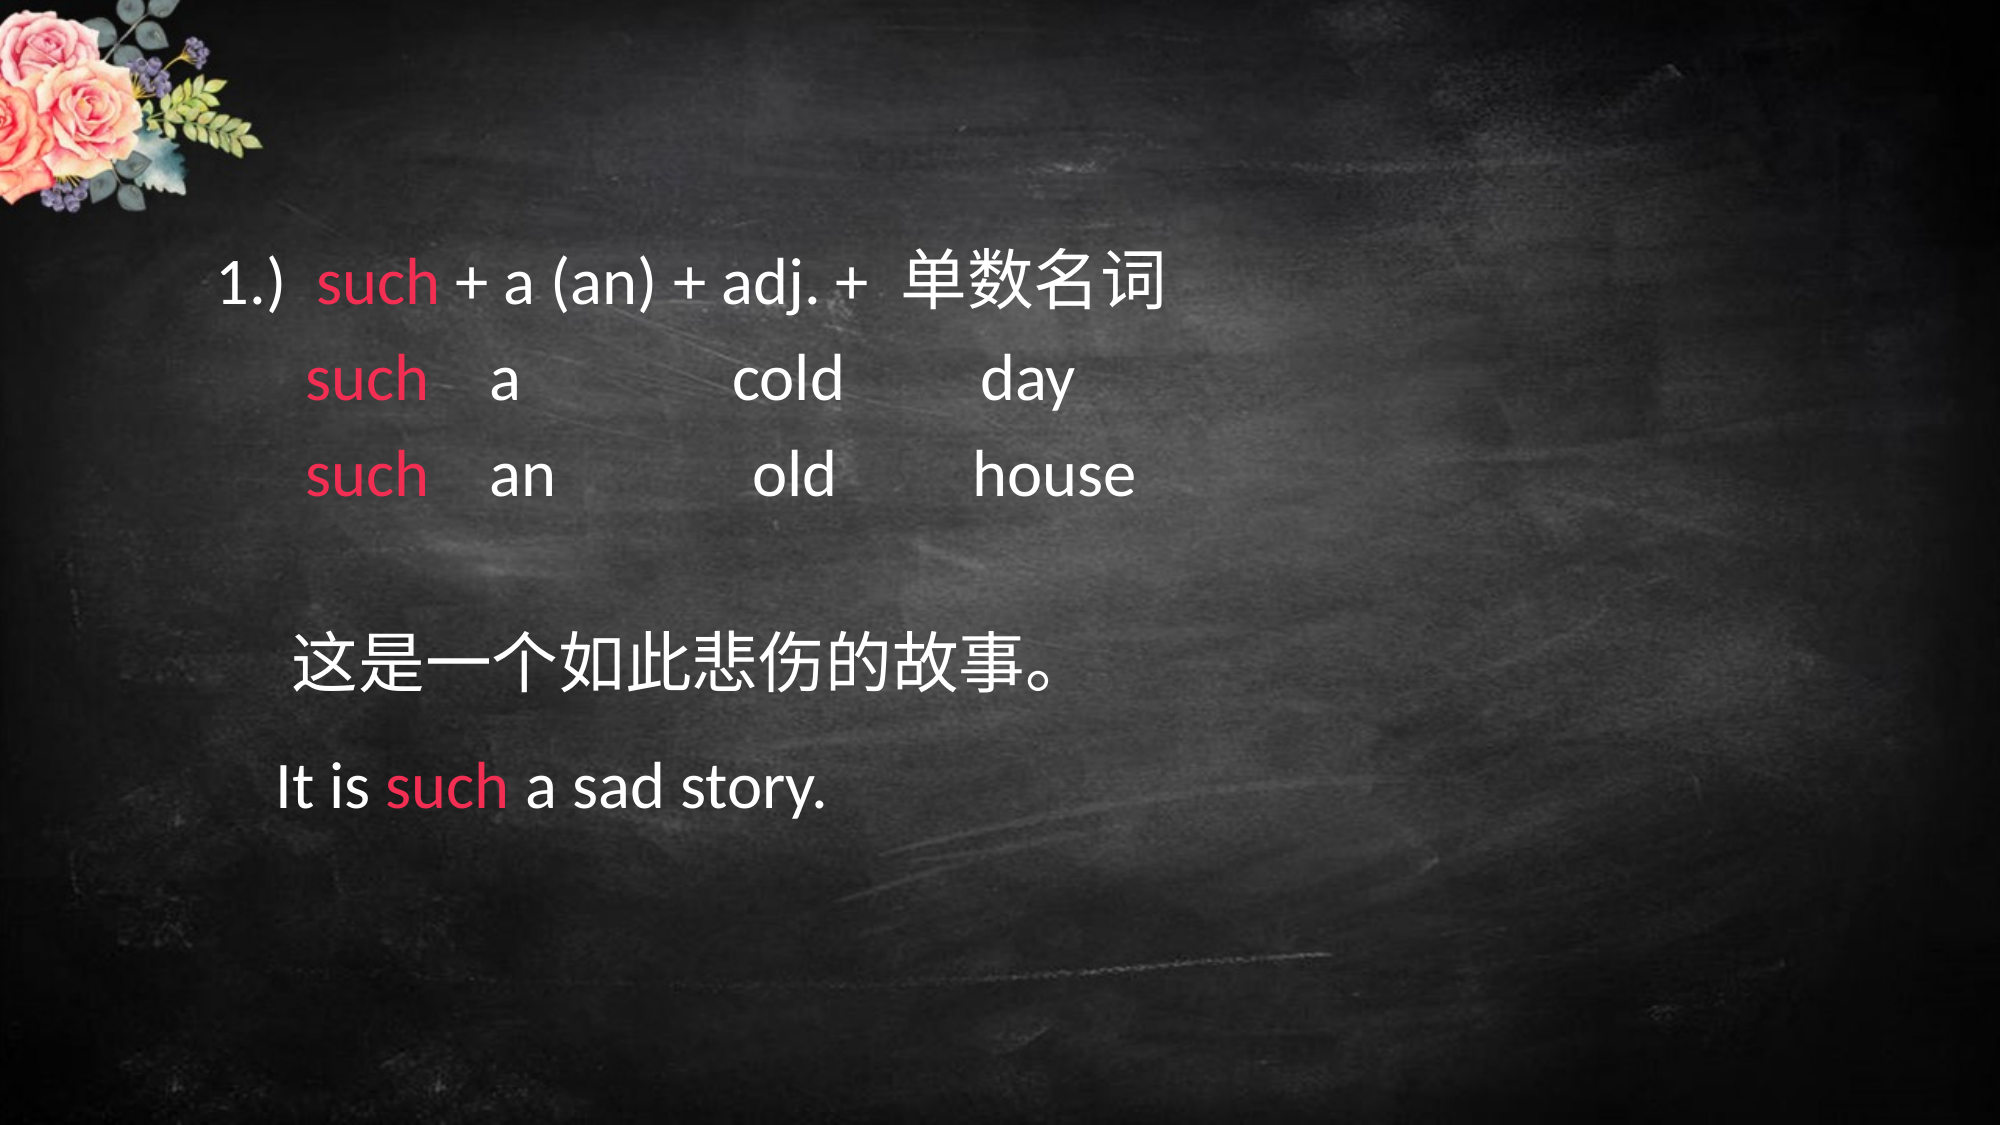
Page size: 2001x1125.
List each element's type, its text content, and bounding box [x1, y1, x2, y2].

picture [0, 0, 2000, 1125]
text_box 这是一个如此悲伤的故事。 [185, 613, 2000, 709]
text_box such an old house [185, 422, 2000, 517]
text_box It is such a sad story. [185, 733, 2000, 829]
text_box such a cold day [185, 326, 2000, 421]
text_box 1.) such + a (an) + adj. + 单数名词 [185, 230, 2000, 325]
